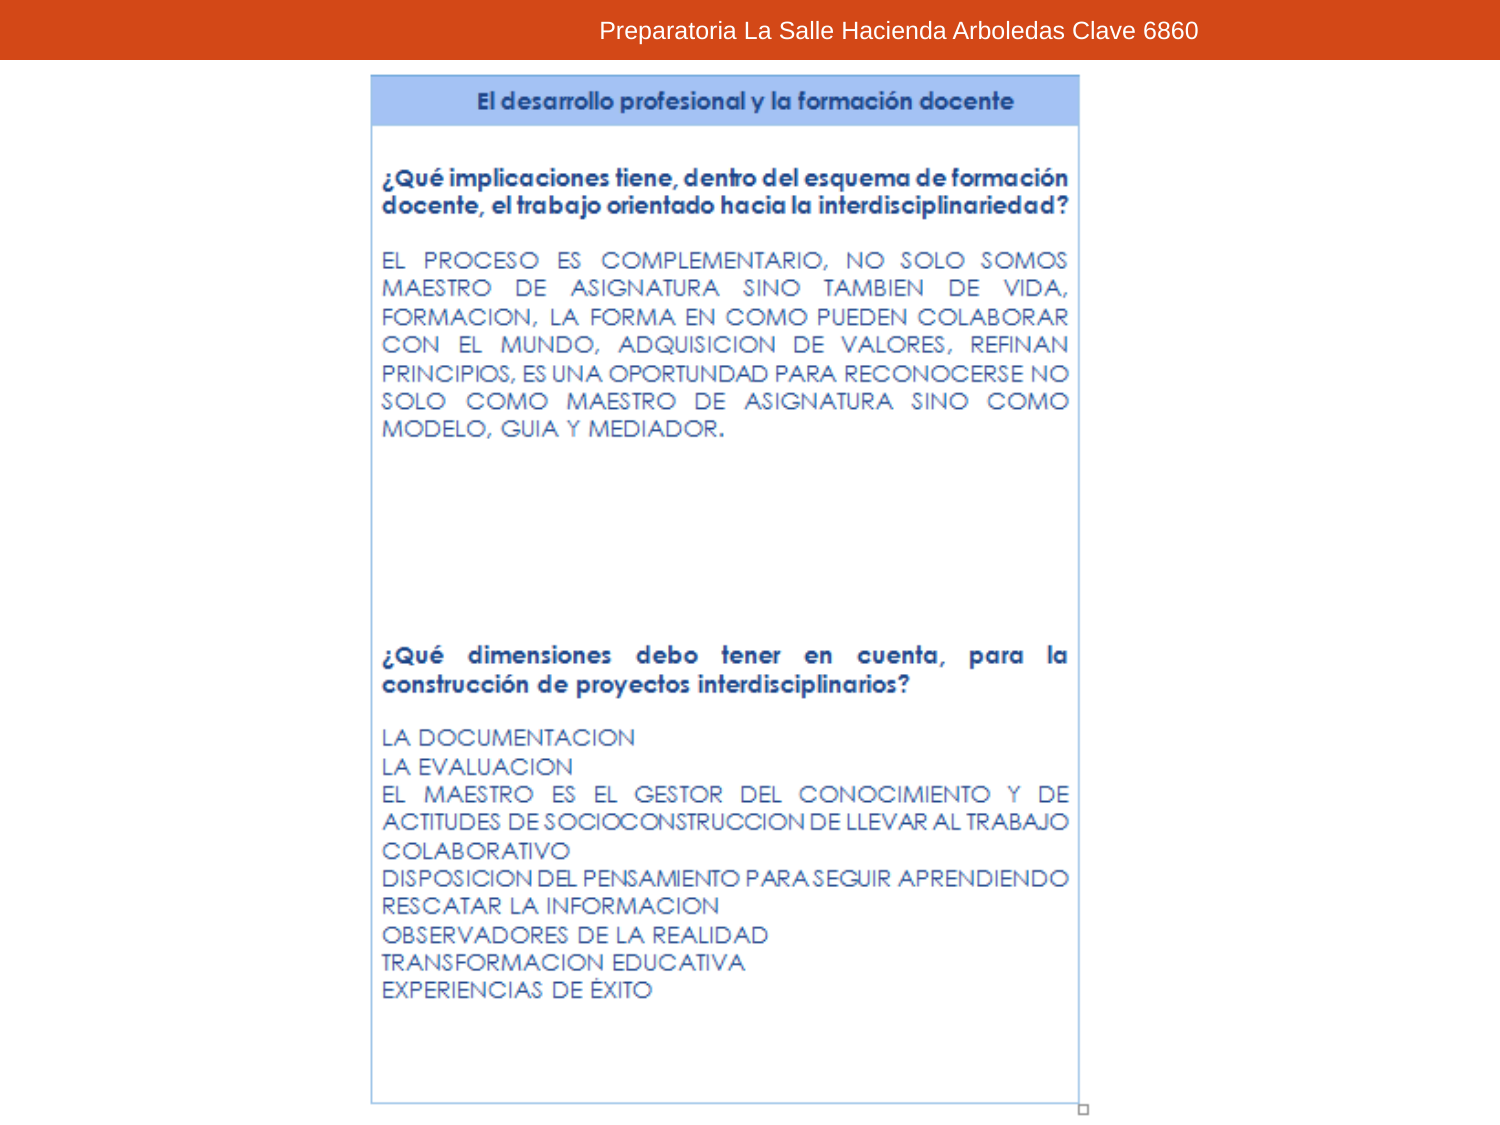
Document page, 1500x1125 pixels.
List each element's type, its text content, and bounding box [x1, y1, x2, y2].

picture [359, 66, 1093, 1121]
footer Preparatoria La Salle Hacienda Arboledas Clave 6860 [562, 3, 1238, 57]
